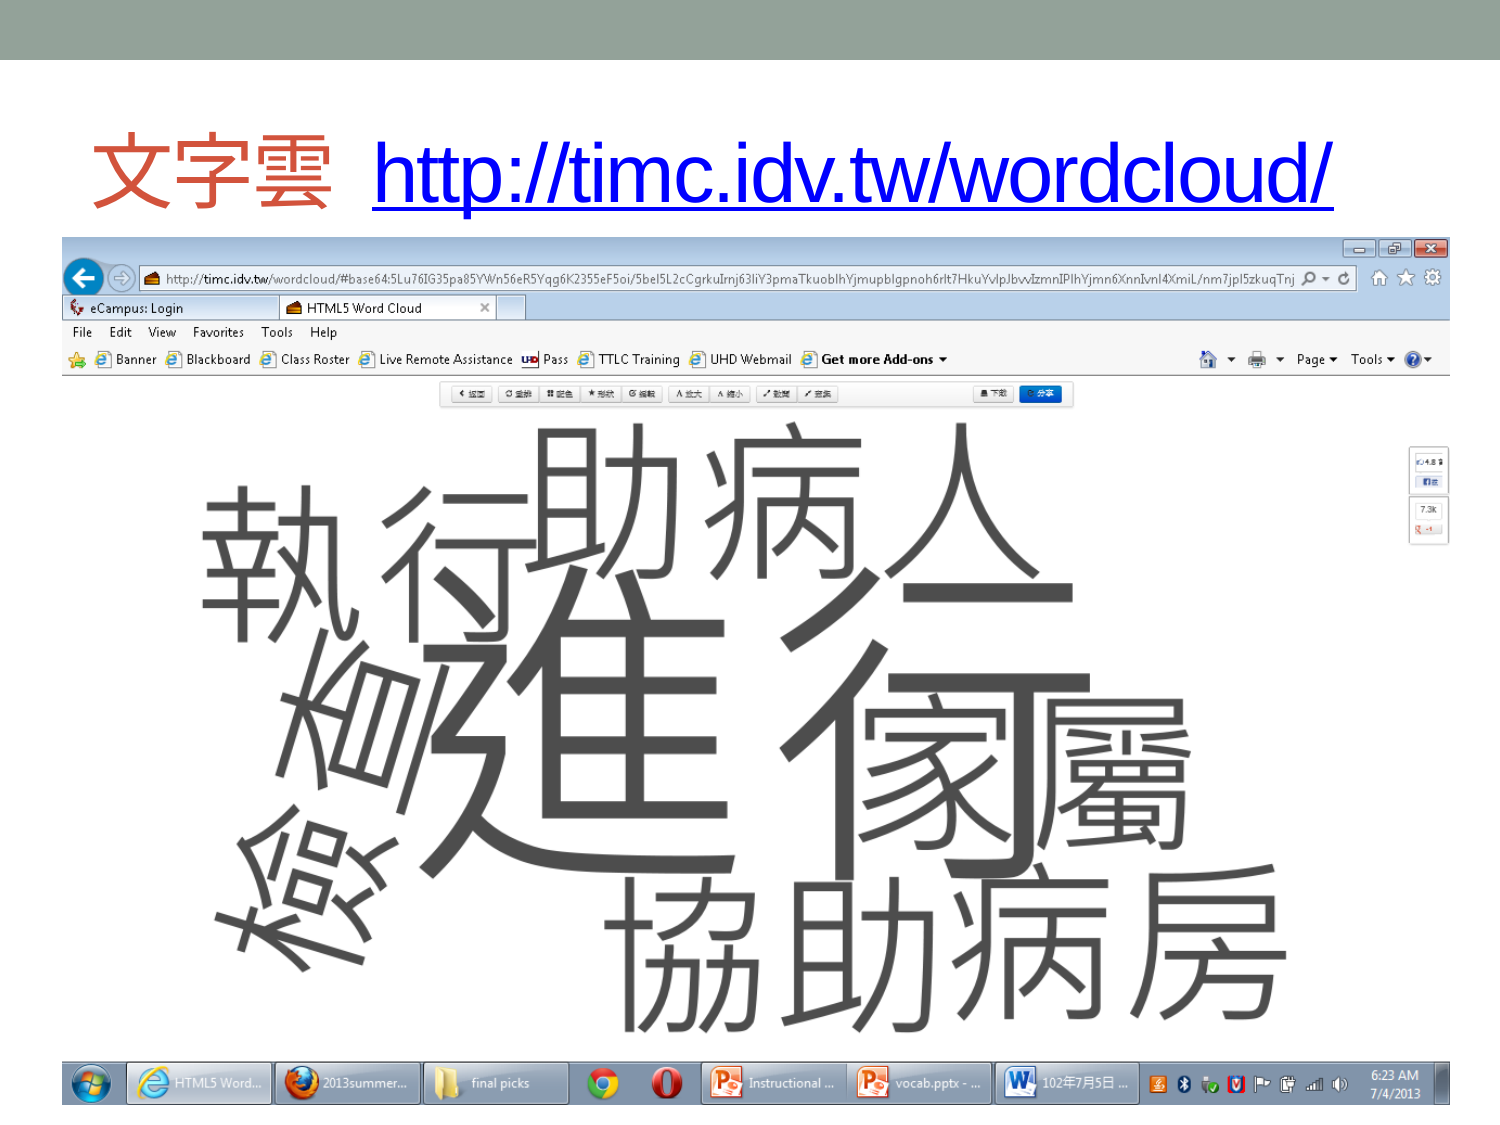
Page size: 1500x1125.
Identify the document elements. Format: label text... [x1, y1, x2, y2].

picture [62, 237, 1451, 1105]
title 文字雲 http://timc.idv.tw/wordcloud/ [75, 87, 1425, 235]
